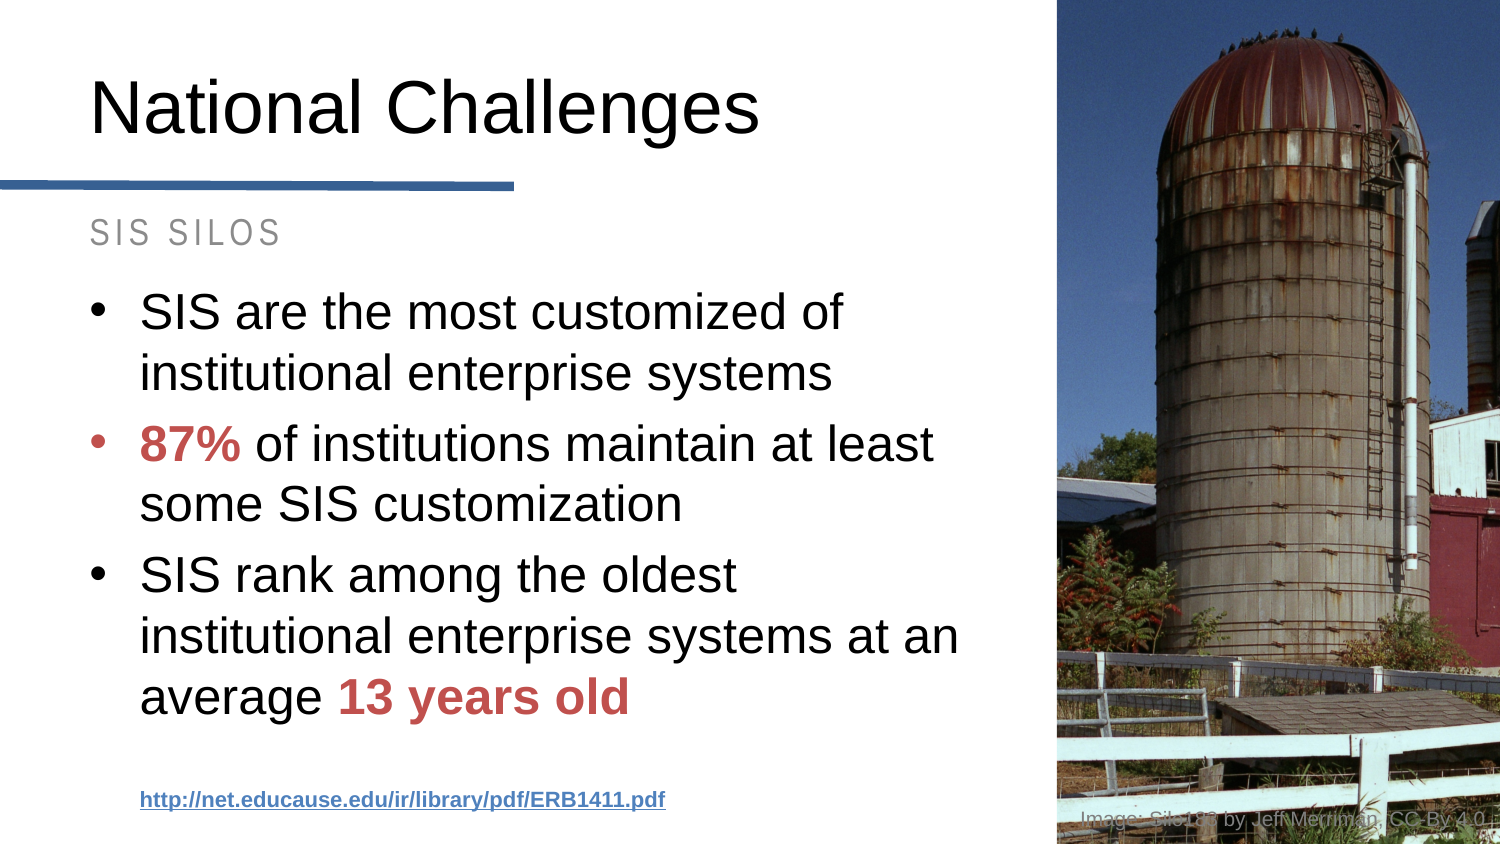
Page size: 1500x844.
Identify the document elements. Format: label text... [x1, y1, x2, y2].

picture [1056, 0, 1500, 844]
list SIS are the most customized of institutional enterprise systems 87% of institutions maintain at least some SIS customization SIS rank among the oldest institutional enterprise systems at an average 13 years old http://net.educause.edu/ir/library/pdf/ERB1411.pdf [74, 271, 1007, 827]
subtitle SIS SILOS [74, 200, 1051, 257]
title National Challenges [74, 33, 1051, 175]
